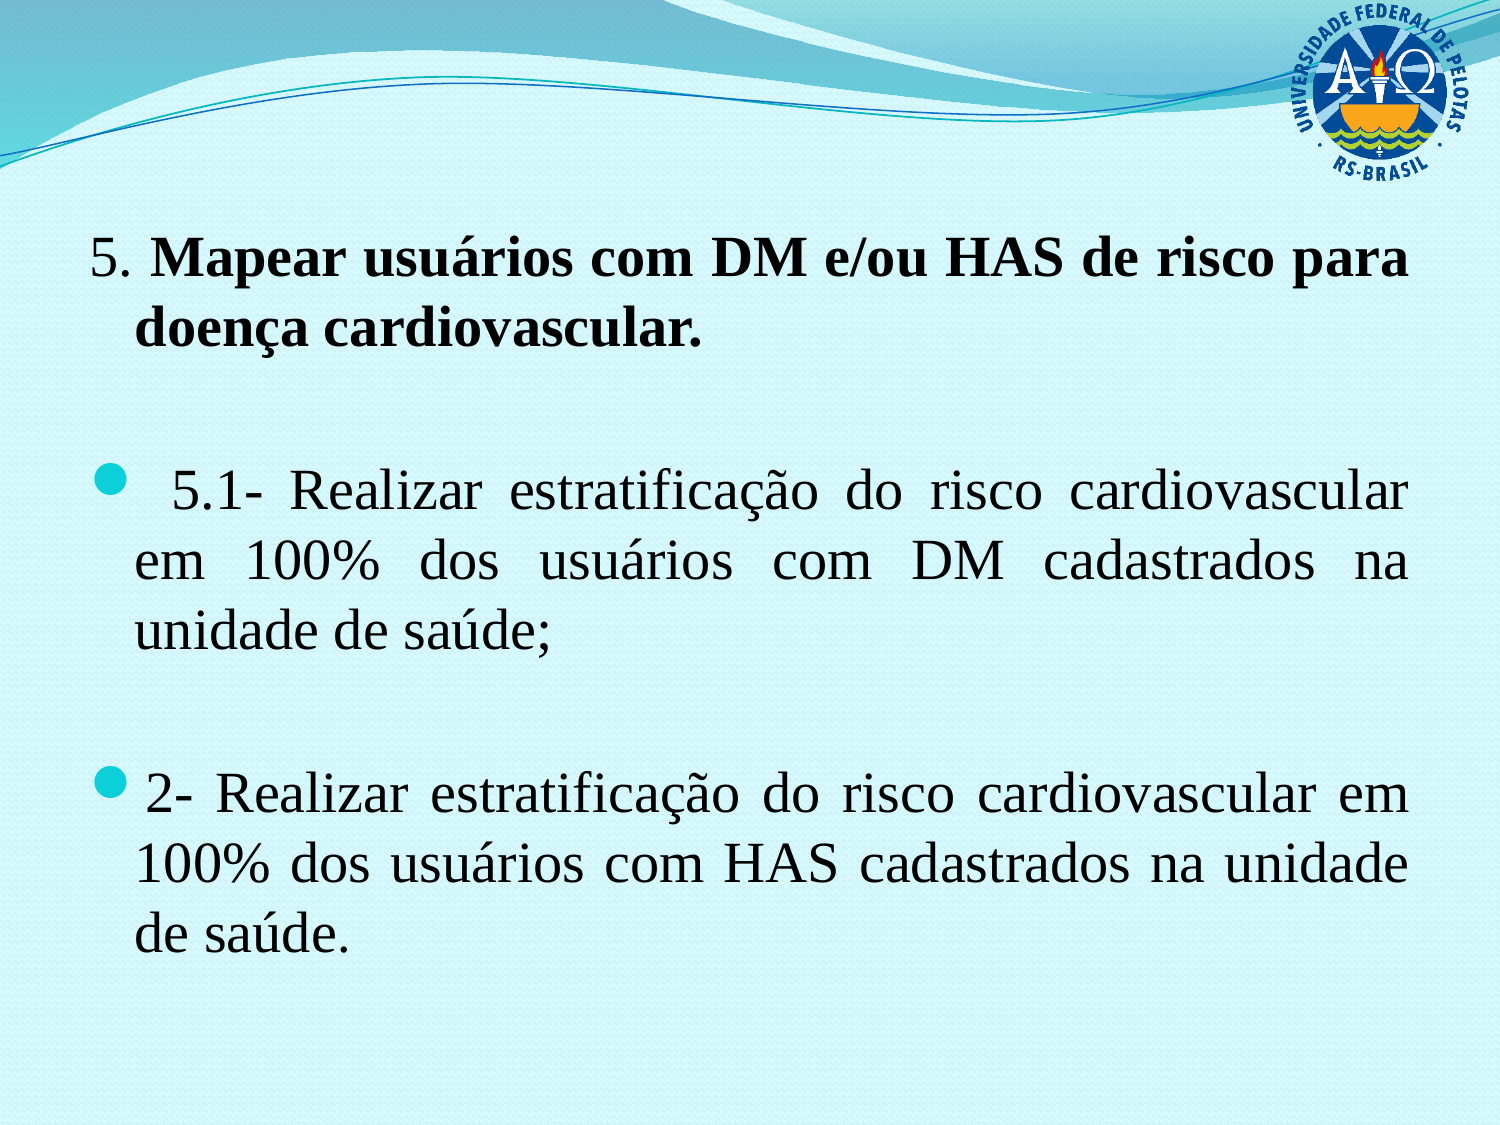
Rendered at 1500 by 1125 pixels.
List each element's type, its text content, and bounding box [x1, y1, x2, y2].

list 5. Mapear usuários com DM e/ou HAS de risco para doença cardiovascular. 5.1- Realizar estratificação do risco cardiovascular em 100% dos usuários com DM cadastrados na unidade de saúde; 2- Realizar estratificação do risco cardiovascular em 100% dos usuários com HAS cadastrados na unidade de saúde. [75, 210, 1425, 1038]
picture [1288, 0, 1471, 185]
